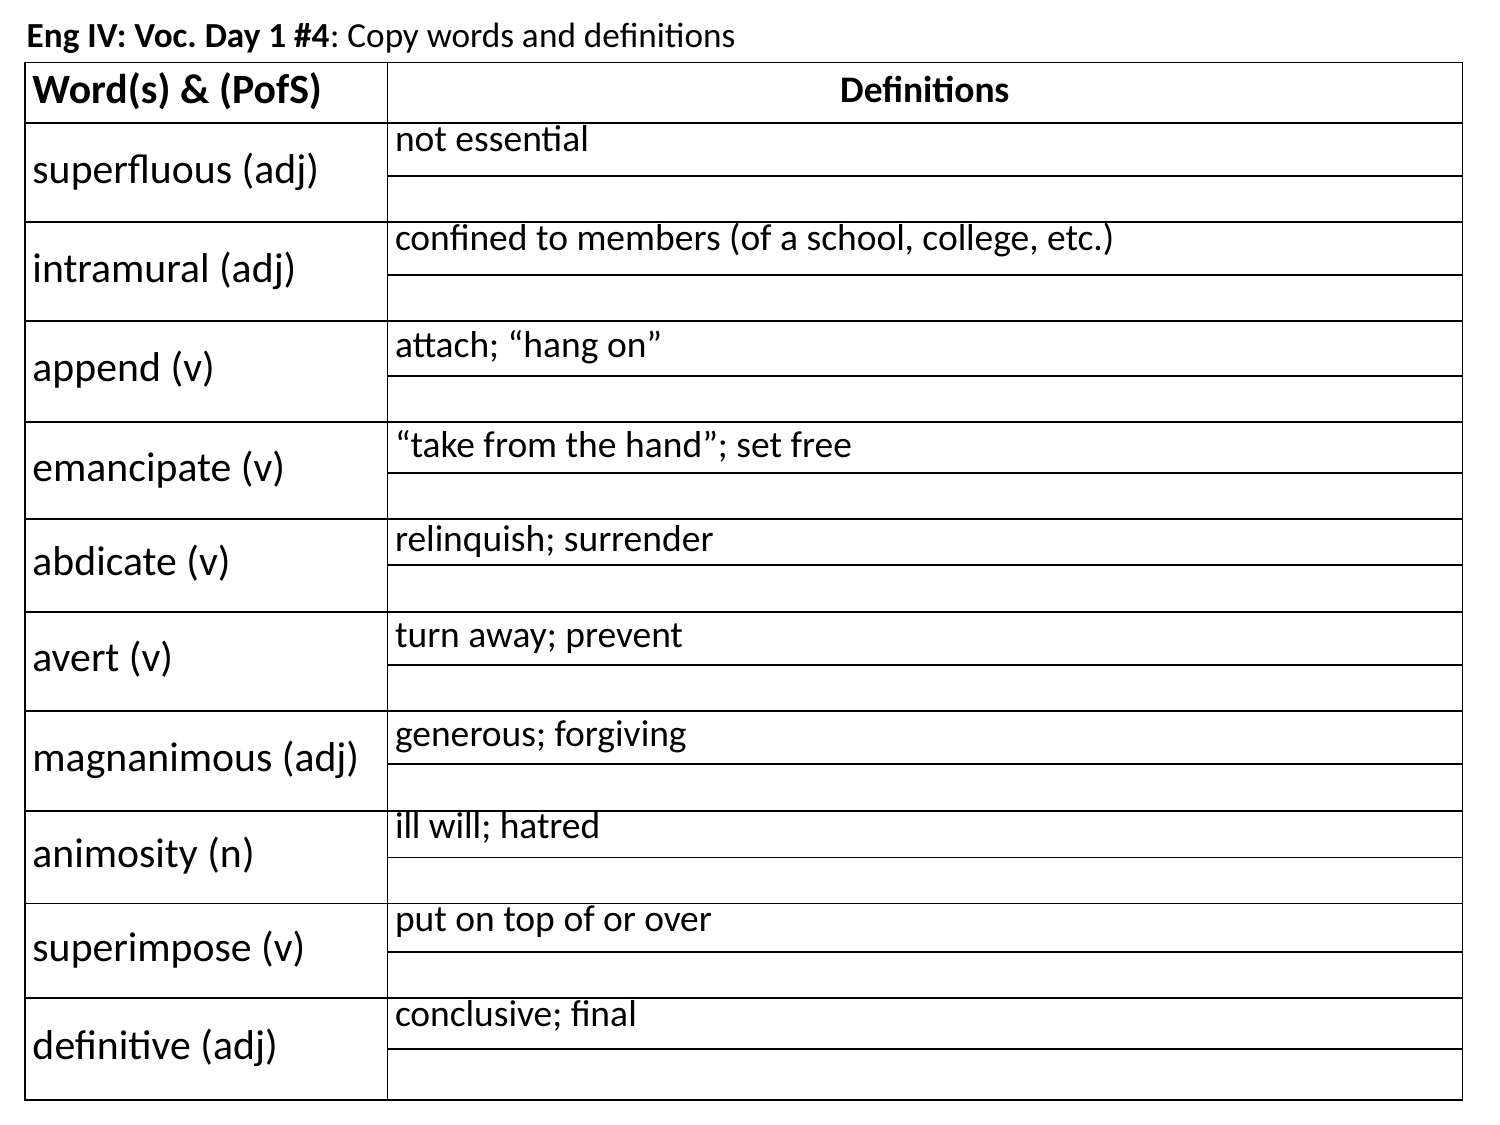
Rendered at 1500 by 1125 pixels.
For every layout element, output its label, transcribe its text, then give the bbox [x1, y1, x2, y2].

table_cell abdicate (v) [26, 520, 387, 611]
table_cell [388, 177, 1462, 221]
table_cell ill will; hatred [388, 812, 1462, 857]
table_cell emancipate (v) [26, 423, 387, 518]
table_cell relinquish; surrender [388, 520, 1462, 564]
table_cell definitive (adj) [26, 999, 387, 1099]
table_cell confined to members (of a school, college, etc.) [388, 223, 1462, 274]
table_cell avert (v) [26, 613, 387, 710]
table_cell superfluous (adj) [26, 124, 387, 221]
table_cell turn away; prevent [388, 613, 1462, 664]
table_cell [388, 666, 1462, 710]
table_cell generous; forgiving [388, 712, 1462, 763]
table_header Definitions [388, 63, 1462, 122]
table_cell superimpose (v) [26, 904, 387, 997]
table_cell [388, 1050, 1462, 1099]
table_cell [388, 858, 1462, 903]
table_cell animosity (n) [26, 812, 387, 903]
table_cell attach; “hang on” [388, 322, 1462, 375]
table_cell [388, 377, 1462, 421]
table_cell “take from the hand”; set free [388, 423, 1462, 472]
table_cell [388, 276, 1462, 320]
table_header Word(s) & (PofS) [26, 63, 387, 122]
title Eng IV: Voc. Day 1 #4: Copy words and definitions [0, 0, 763, 68]
table_cell magnanimous (adj) [26, 712, 387, 810]
table_cell [388, 474, 1462, 518]
table_cell intramural (adj) [26, 223, 387, 320]
table_cell [388, 765, 1462, 810]
table_cell not essential [388, 124, 1462, 175]
table_cell put on top of or over [388, 904, 1462, 951]
table_cell conclusive; final [388, 999, 1462, 1048]
table_cell append (v) [26, 322, 387, 421]
table_cell [388, 953, 1462, 997]
table_cell [388, 566, 1462, 611]
